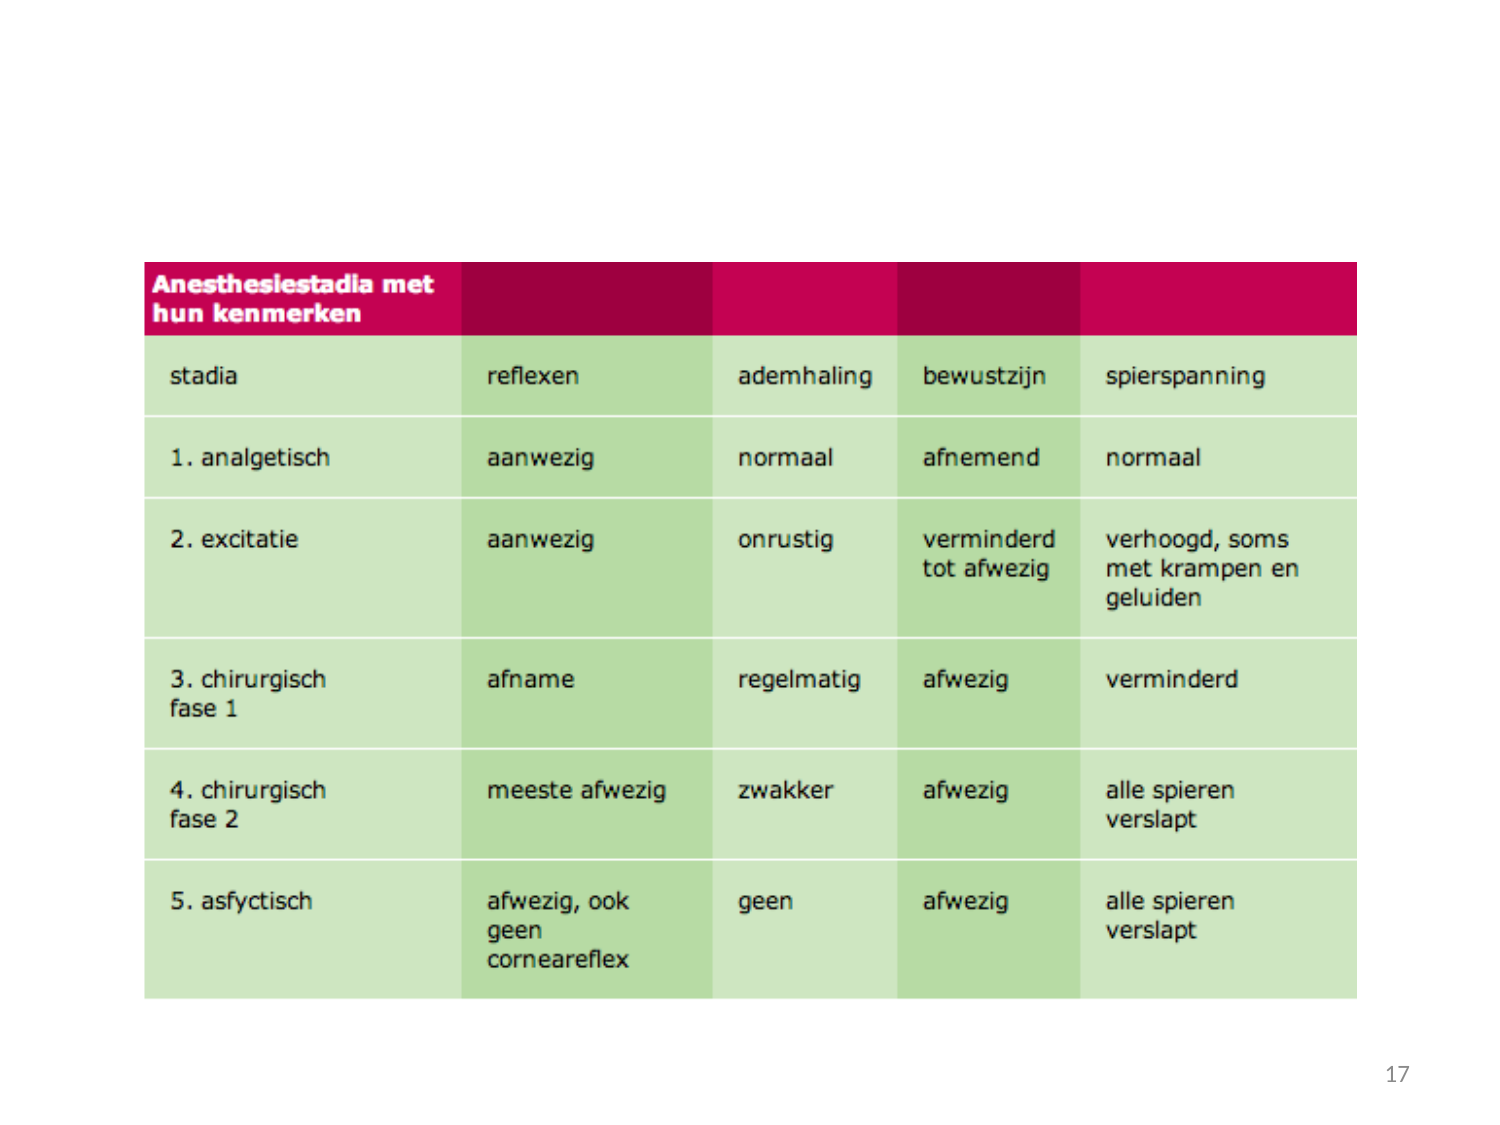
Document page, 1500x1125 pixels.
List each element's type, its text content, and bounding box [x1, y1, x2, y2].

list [74, 262, 1426, 1006]
slide_number 16 [1074, 1042, 1425, 1103]
